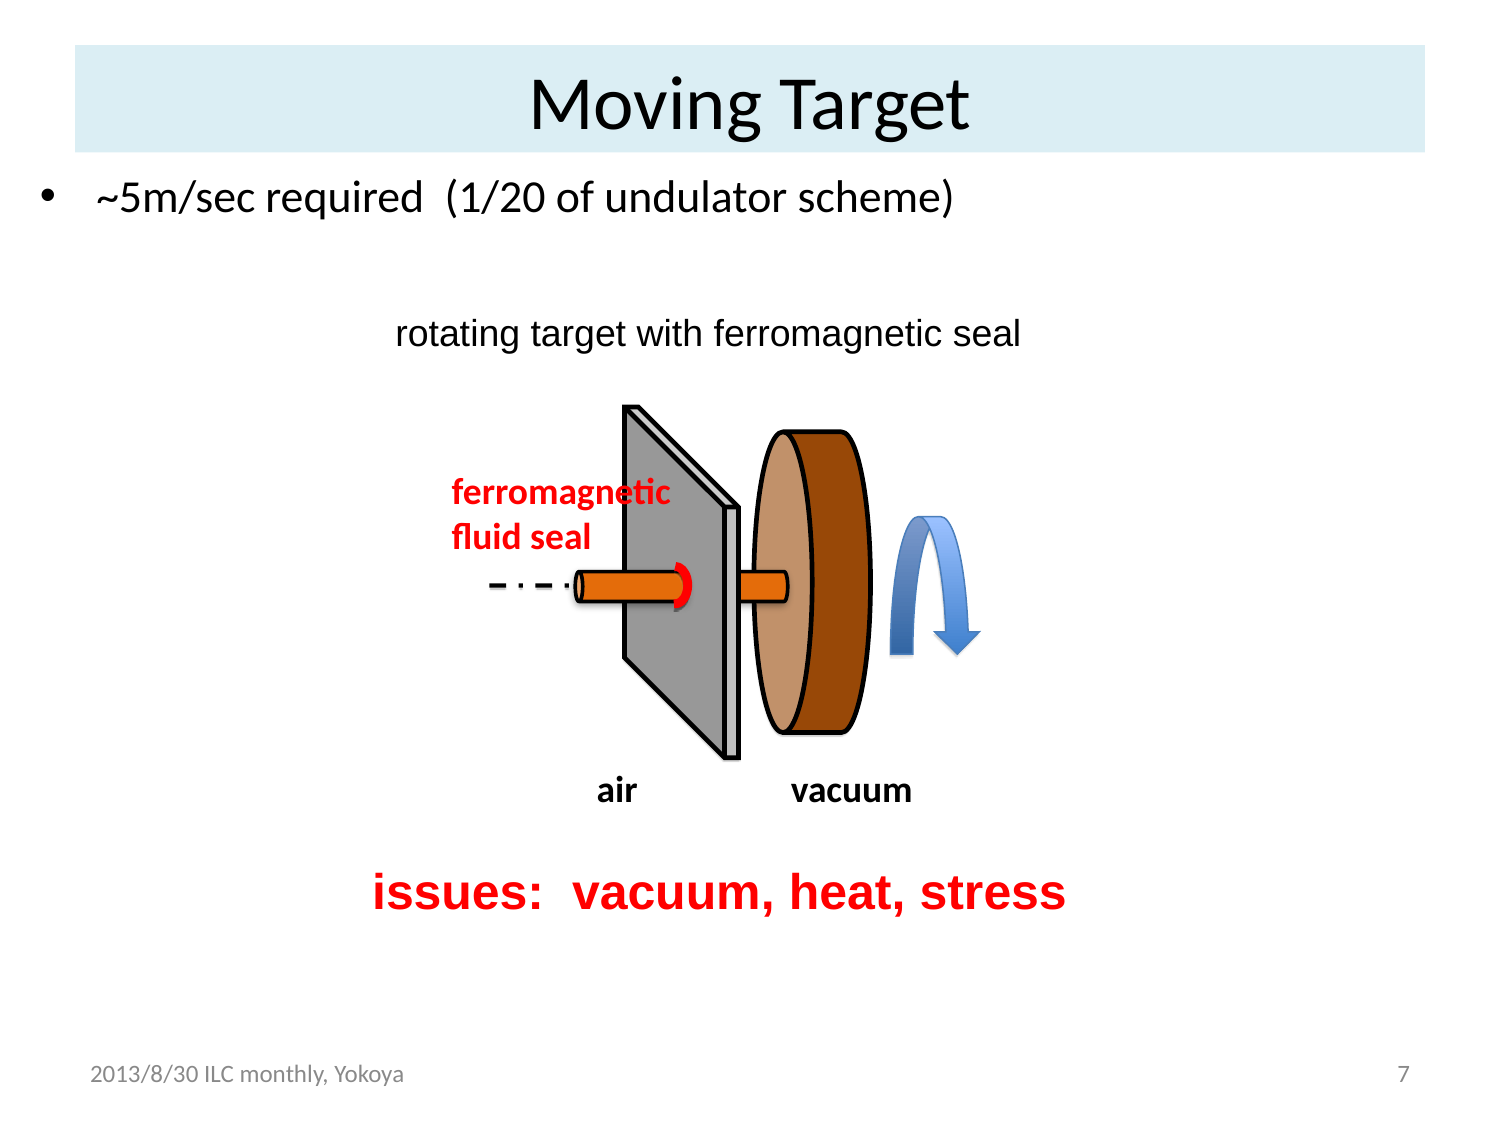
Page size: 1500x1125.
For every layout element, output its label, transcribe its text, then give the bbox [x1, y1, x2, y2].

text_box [435, 406, 982, 819]
text_box issues: vacuum, heat, stress [357, 852, 1188, 928]
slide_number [75, 1042, 425, 1103]
text_box rotating target with ferromagnetic seal [380, 301, 1100, 361]
list ~5m/sec required (1/20 of undulator scheme) [24, 170, 1425, 288]
slide_number 7 [1074, 1042, 1425, 1103]
title Moving Target [75, 45, 1425, 153]
